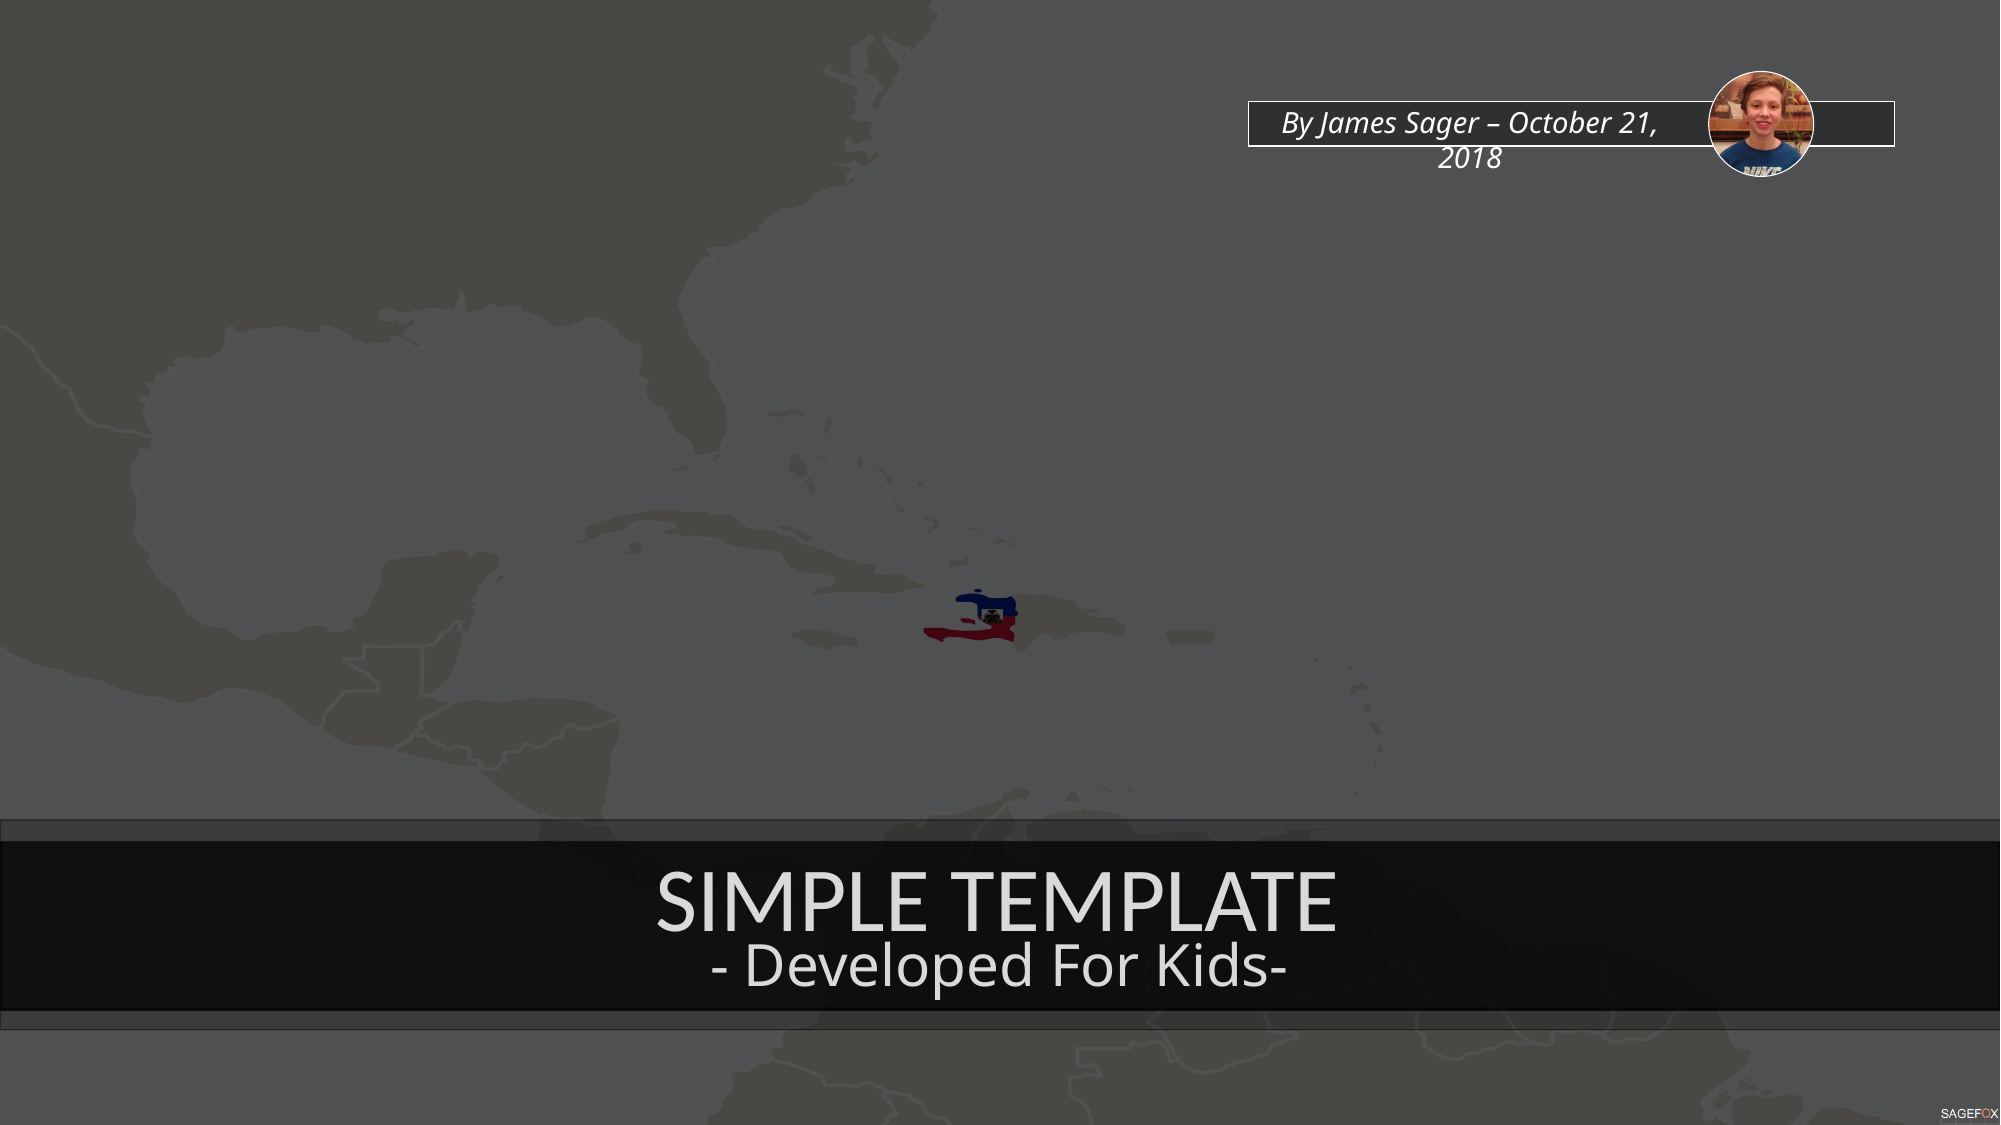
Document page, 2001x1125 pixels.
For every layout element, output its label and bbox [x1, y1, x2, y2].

text_box [1248, 71, 1895, 177]
text_box [0, 819, 2000, 1030]
picture [0, 0, 2001, 1125]
